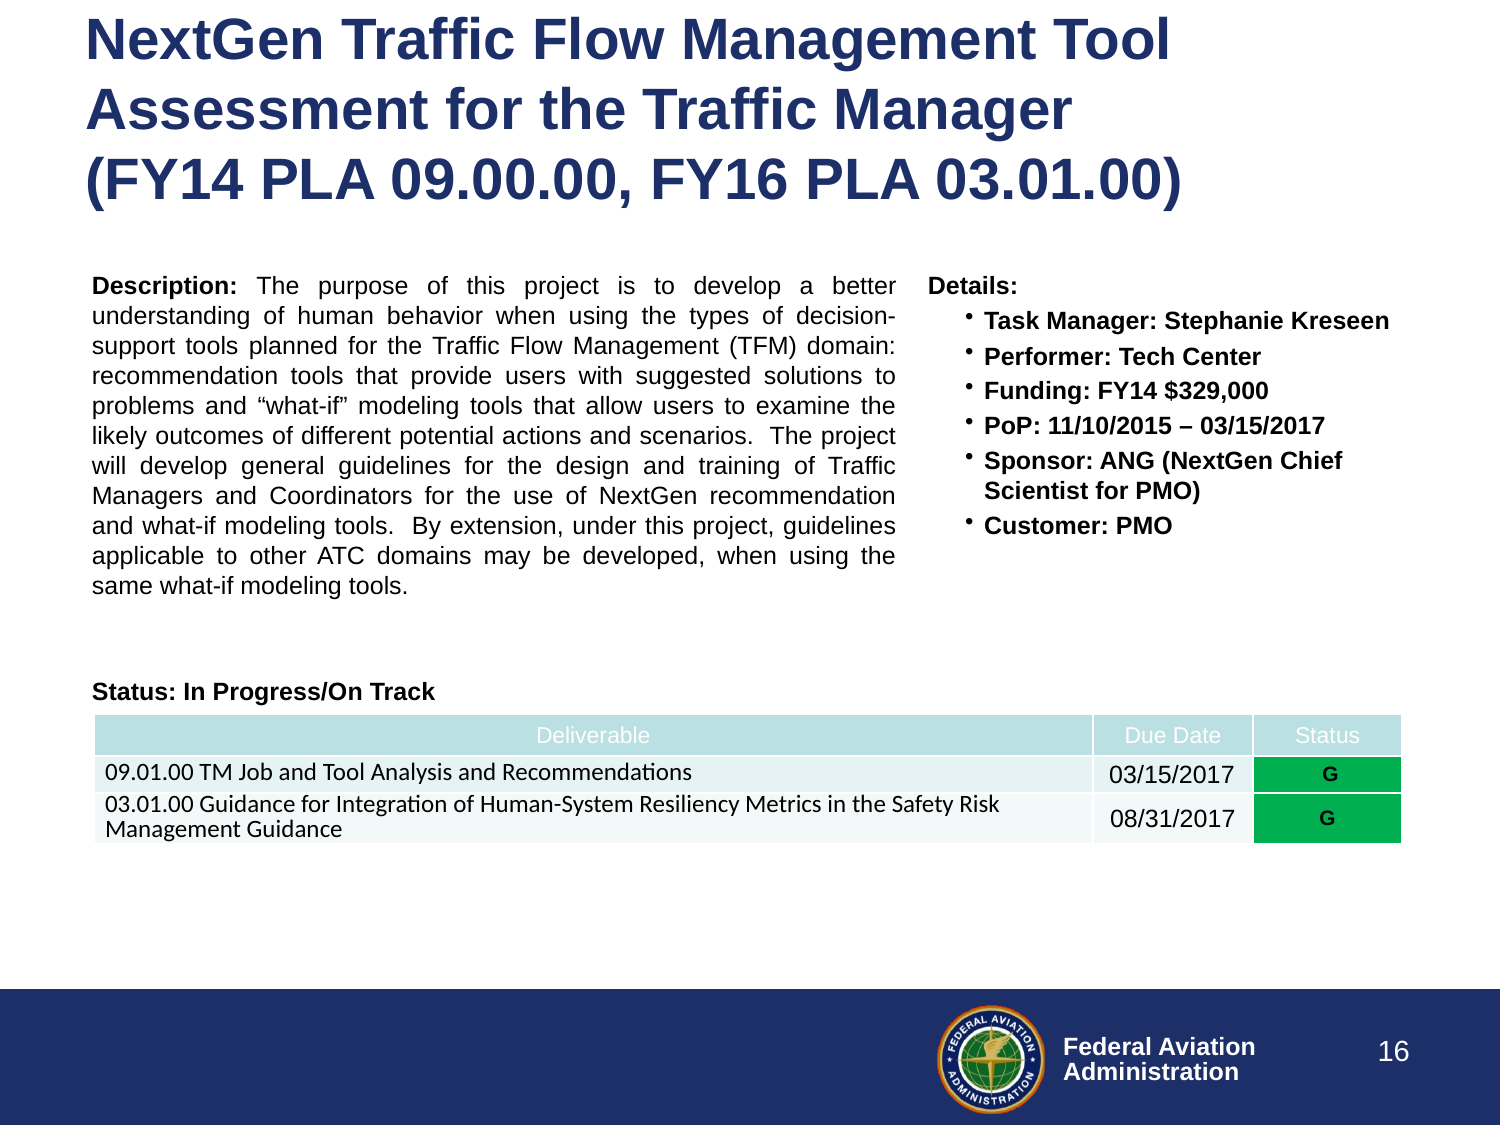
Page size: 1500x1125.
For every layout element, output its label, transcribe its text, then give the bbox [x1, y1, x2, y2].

slide_number 16 [1074, 1024, 1425, 1103]
table_cell 09.01.00 TM Job and Tool Analysis and Recommendations [95, 757, 1092, 792]
table_header Due Date [1094, 715, 1252, 755]
table_header Deliverable [95, 715, 1092, 755]
table_header Status [1254, 715, 1401, 755]
list Description: The purpose of this project is to develop a better understanding of human behavior when using the types of decision-support tools planned for the Traffic Flow Management (TFM) domain: recommendation tools that provide users with suggested solutions to problems and “what-if” modeling tools that allow users to examine the likely outcomes of different potential actions and scenarios. The project will develop general guidelines for the design and training of Traffic Managers and Coordinators for the use of NextGen recommendation and what-if modeling tools. By extension, under this project, guidelines applicable to other ATC domains may be developed, when using the same what-if modeling tools. [76, 262, 913, 606]
list Details: Task Manager: Stephanie Kreseen Performer: Tech Center Funding: FY14 $329,000 PoP: 11/10/2015 – 03/15/2017 Sponsor: ANG (NextGen Chief Scientist for PMO) Customer: PMO [913, 262, 1438, 606]
text_box Status: In Progress/On Track [76, 667, 1402, 949]
picture [936, 1004, 1045, 1114]
table_cell G [1254, 757, 1401, 792]
table_cell 08/31/2017 [1094, 794, 1252, 843]
table_cell G [1254, 794, 1401, 843]
title NextGen Traffic Flow Management Tool Assessment for the Traffic Manager (FY14 PLA 09.00.00, FY16 PLA 03.01.00) [70, 56, 1461, 157]
table_cell 03.01.00 Guidance for Integration of Human-System Resiliency Metrics in the Safety Risk Management Guidance [95, 794, 1092, 843]
table_cell 03/15/2017 [1094, 757, 1252, 792]
